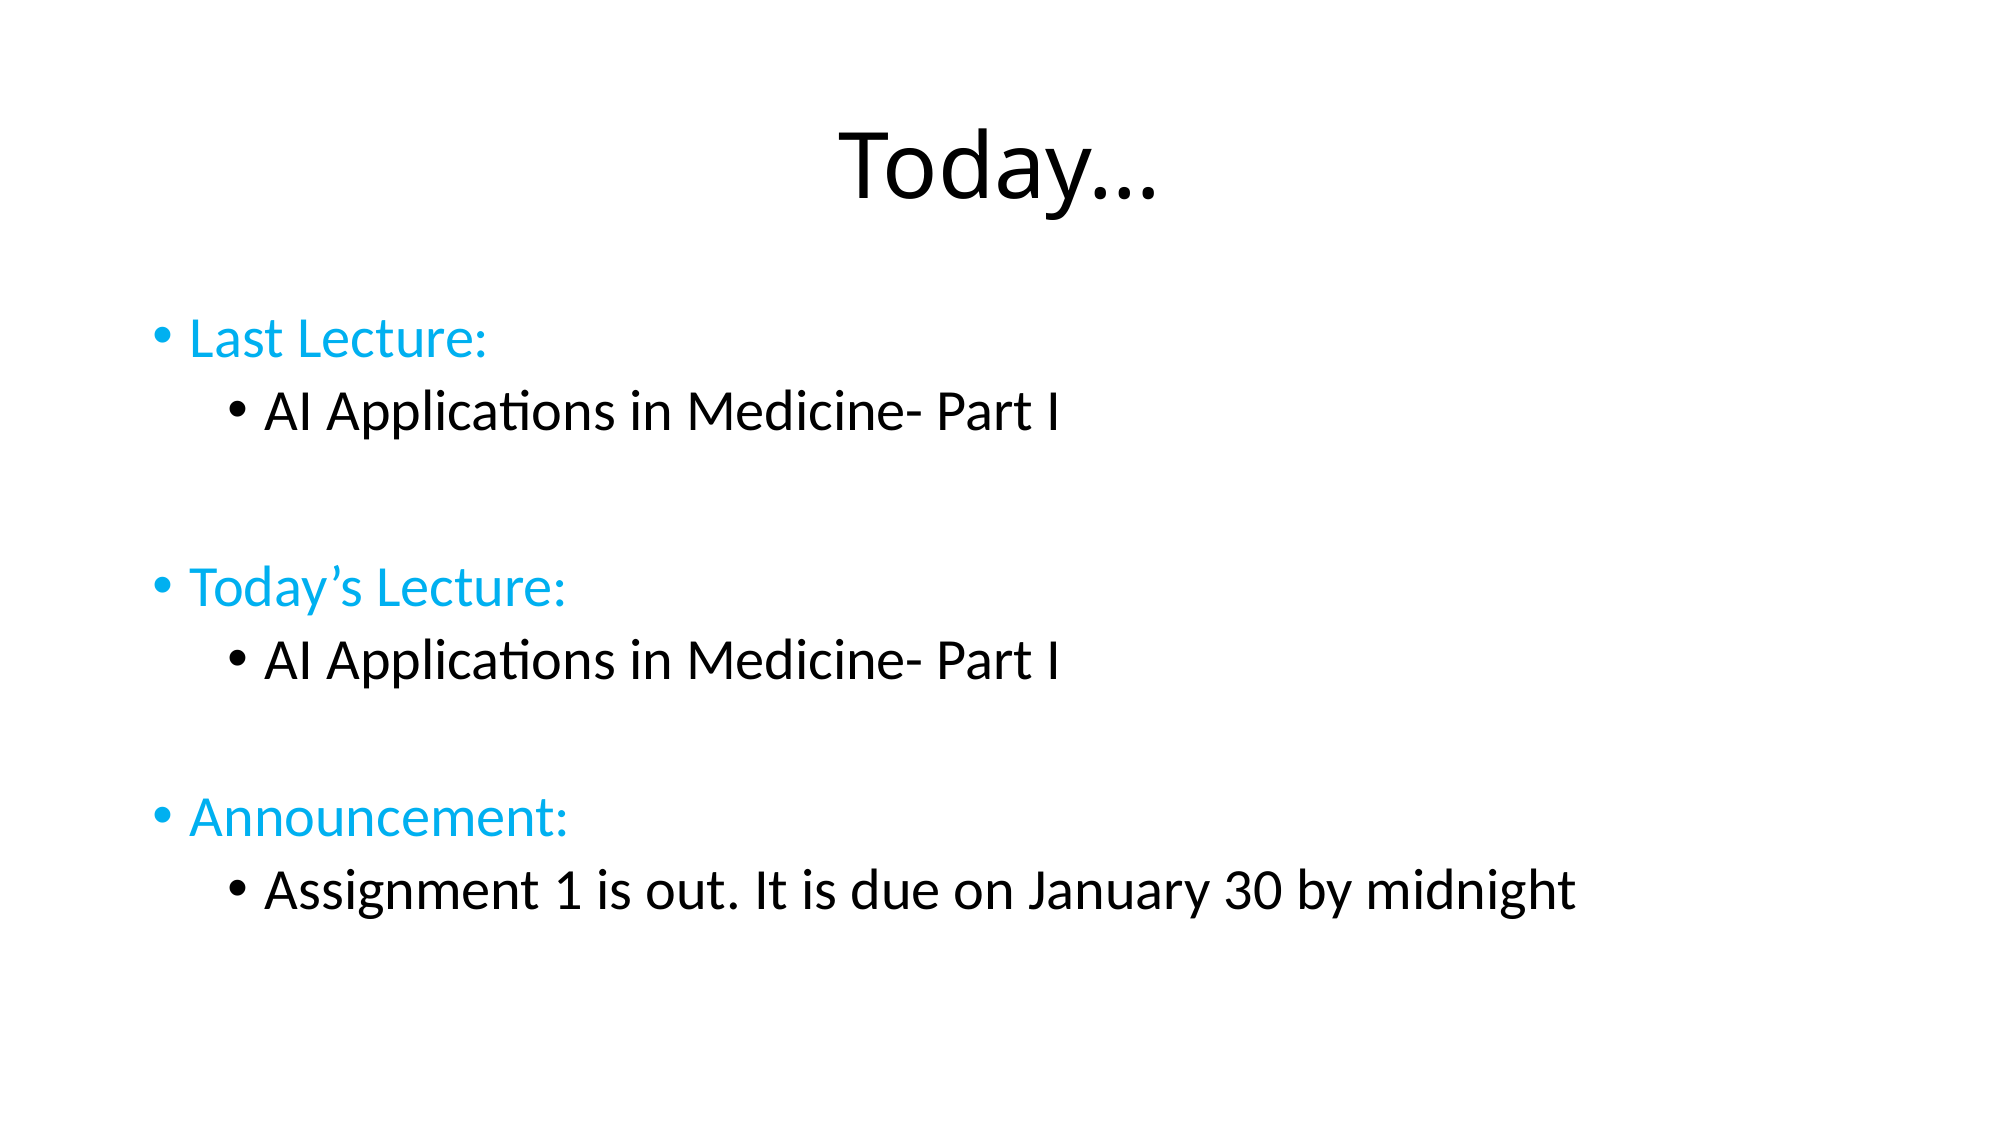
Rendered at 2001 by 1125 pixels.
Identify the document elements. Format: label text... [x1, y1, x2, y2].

list Last Lecture: AI Applications in Medicine- Part I Today’s Lecture: AI Applications in Medicine- Part I Announcement: Assignment 1 is out. It is due on January 30 by midnight [137, 299, 1914, 1105]
title Today… [137, 59, 1863, 278]
